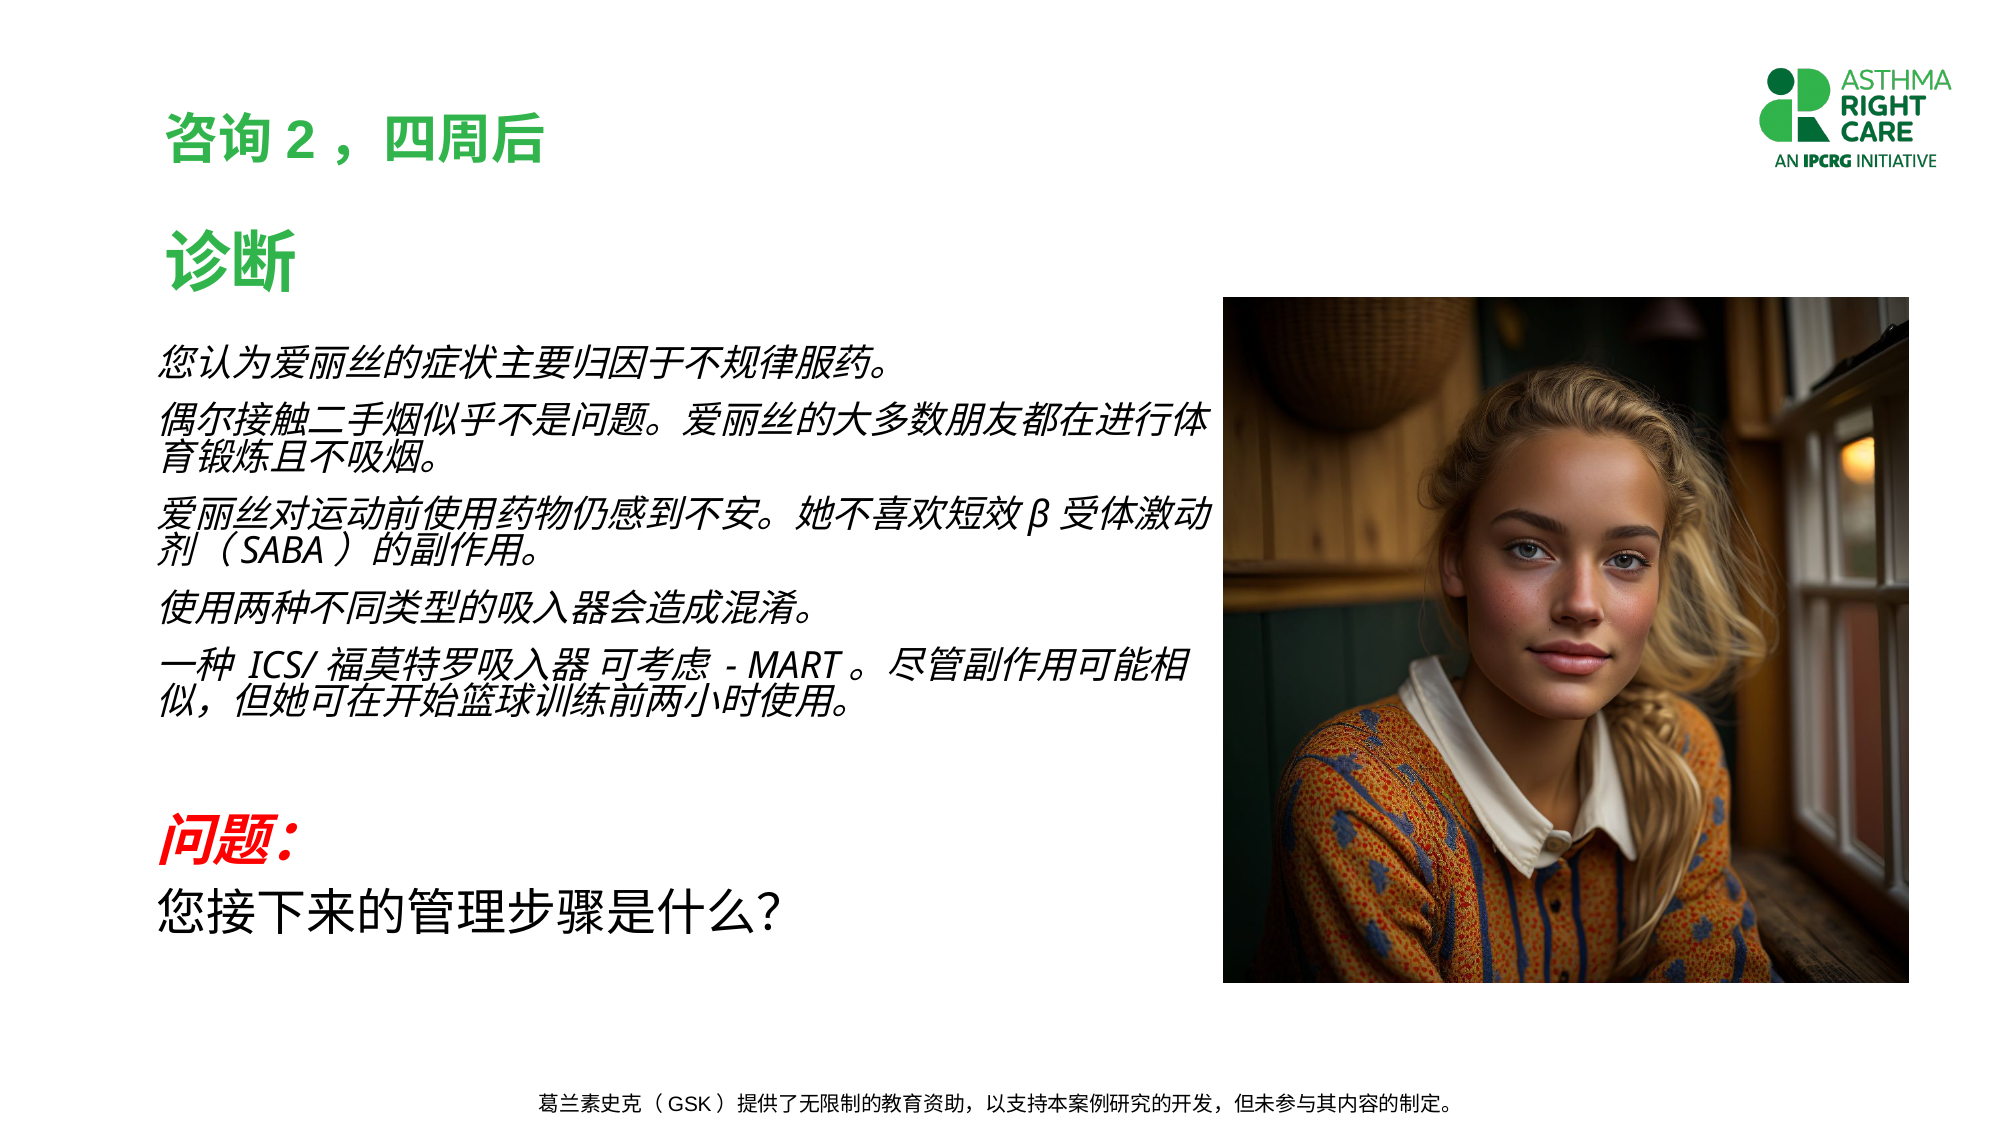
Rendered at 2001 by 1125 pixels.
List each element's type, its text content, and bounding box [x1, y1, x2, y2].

picture [1223, 297, 1909, 983]
picture [1753, 64, 1957, 171]
text_box 葛兰素史克（GSK）提供了无限制的教育资助，以支持本案例研究的开发，但未参与其内容的制定。 [334, 1083, 1666, 1124]
list 您认为爱丽丝的症状主要归因于不规律服药。 偶尔接触二手烟似乎不是问题。爱丽丝的大多数朋友都在进行体育锻炼且不吸烟。 爱丽丝对运动前使用药物仍感到不安。她不喜欢短效β受体激动剂（SABA）的副作用。 使用两种不同类型的吸入器会造成混淆。 一种 ICS/福莫特罗吸入器 可考虑 - MART。尽管副作用可能相似，但她可在开始篮球训练前两小时使用。 问题： 您接下来的管理步骤是什么？ [148, 339, 1224, 1125]
text_box 咨询2，四周后 诊断 [156, 64, 1645, 348]
